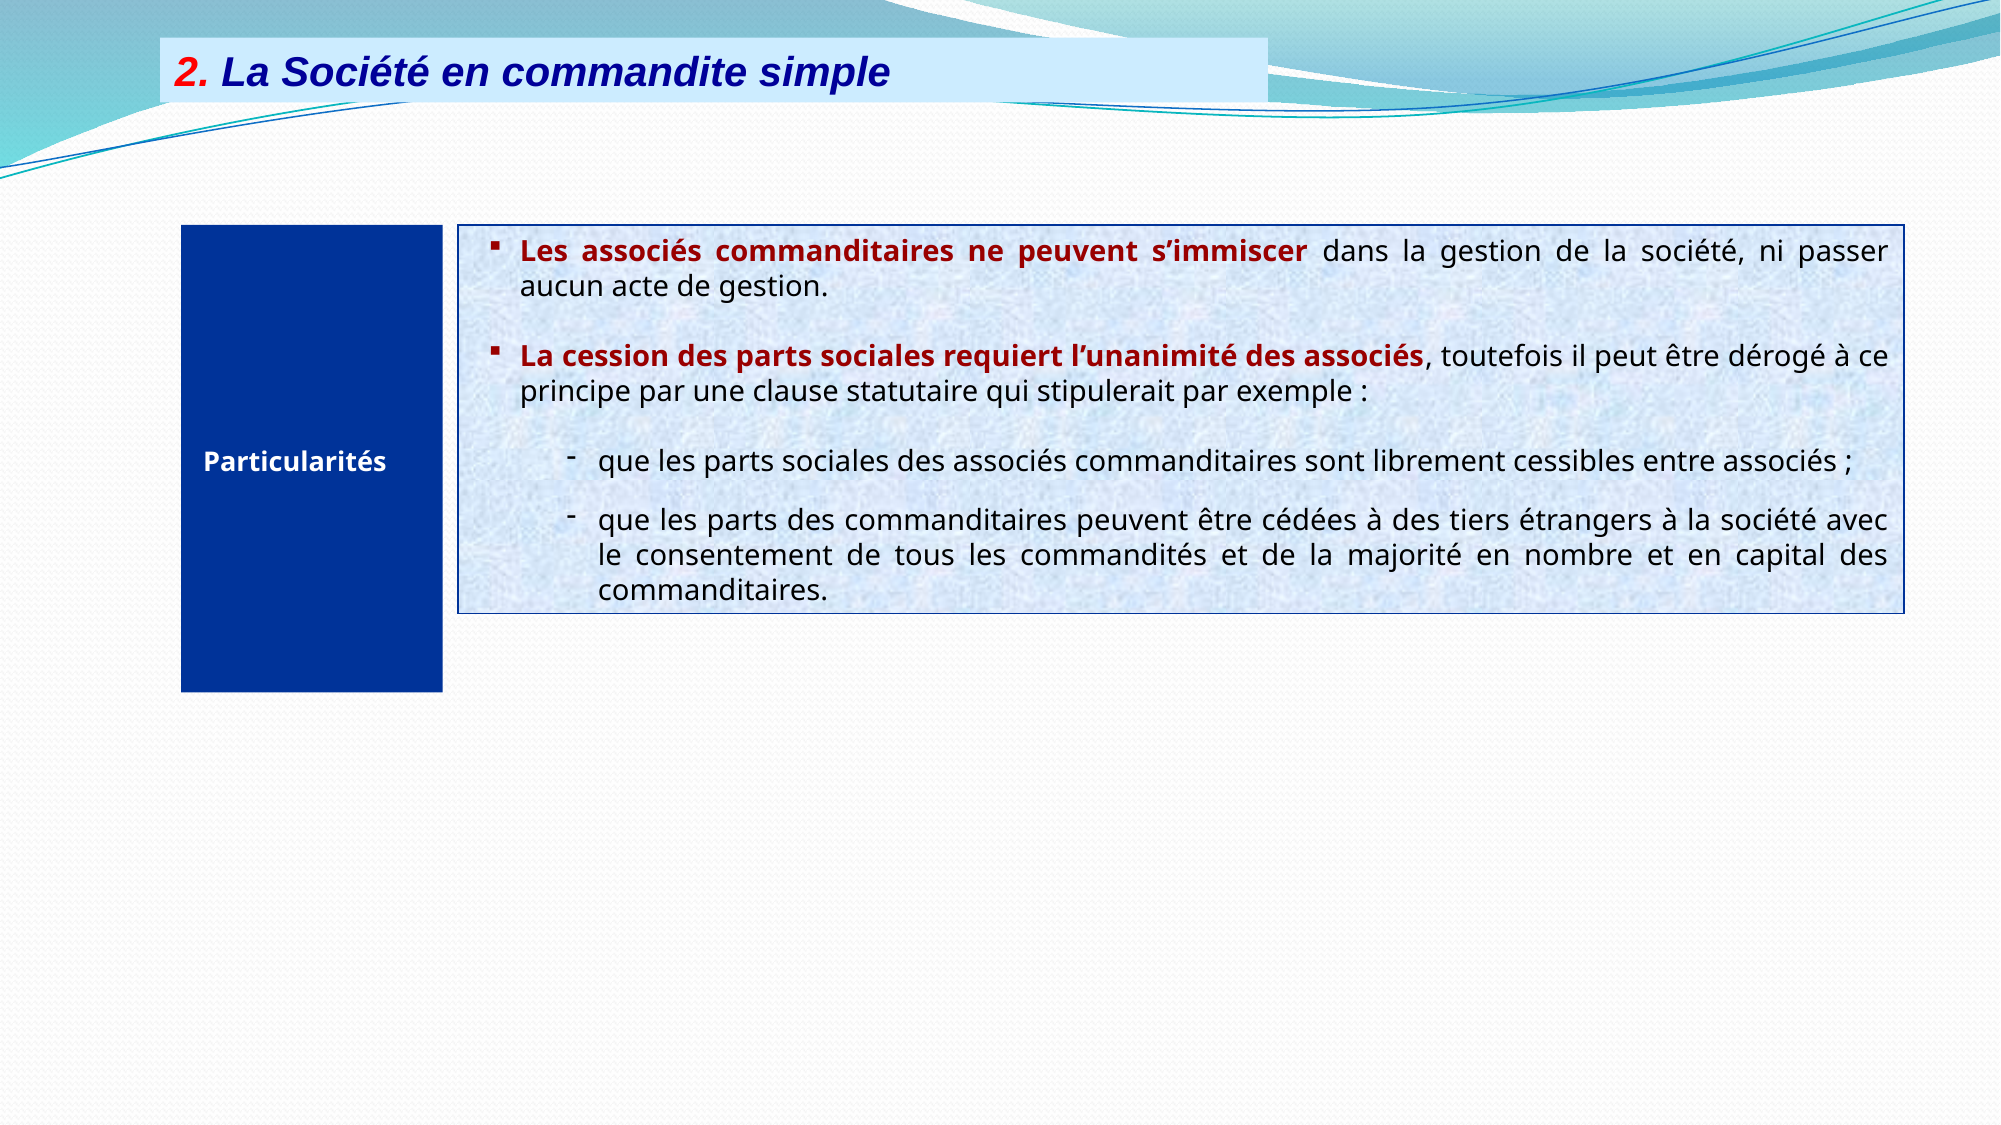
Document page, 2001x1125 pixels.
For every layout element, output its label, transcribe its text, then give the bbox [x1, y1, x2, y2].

text_box Particularités [181, 224, 443, 693]
text_box 2. La Société en commandite simple [160, 37, 1268, 103]
text_box Les associés commanditaires ne peuvent s’immiscer dans la gestion de la société, ni passer aucun acte de gestion. La cession des parts sociales requiert l’unanimité des associés, toutefois il peut être dérogé à ce principe par une clause statutaire qui stipulerait par exemple : que les parts sociales des associés commanditaires sont librement cessibles entre associés ; que les parts des commanditaires peuvent être cédées à des tiers étrangers à la société avec le consentement de tous les commandités et de la majorité en nombre et en capital des commanditaires. [458, 224, 1905, 614]
